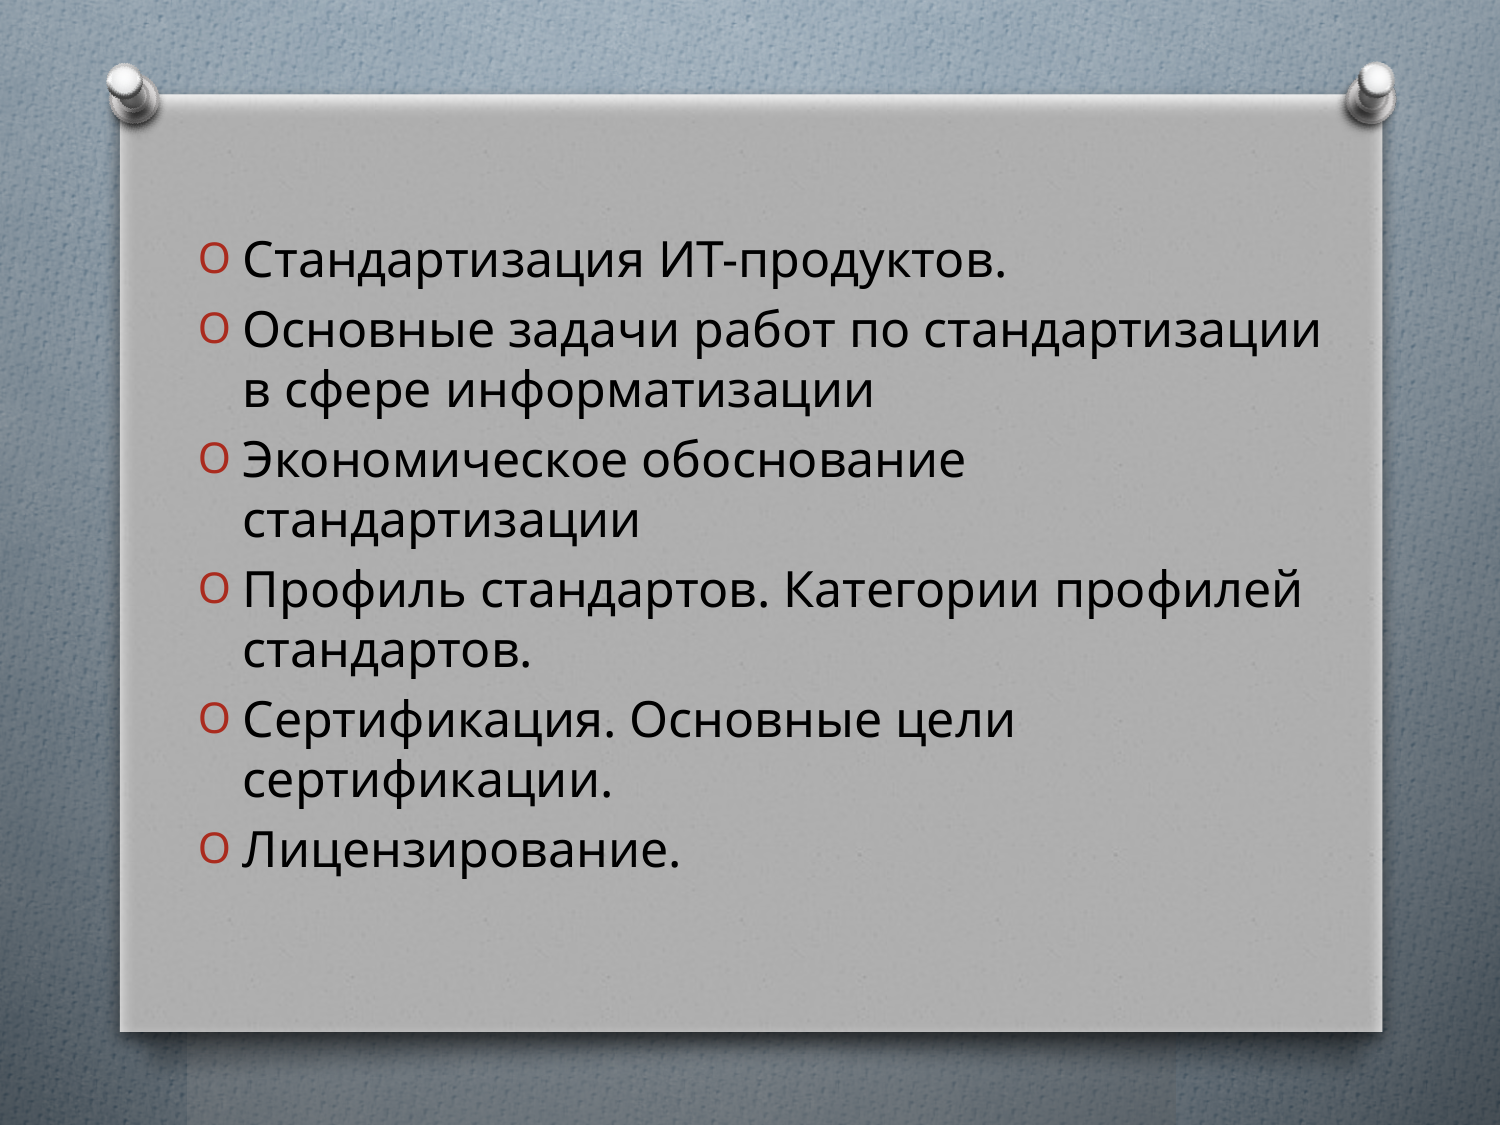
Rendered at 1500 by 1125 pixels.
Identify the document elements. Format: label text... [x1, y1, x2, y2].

picture [1317, 35, 1439, 156]
picture [75, 29, 198, 153]
list Стандартизация ИТ-продуктов. Основные задачи работ по стандартизации в сфере информатизации Экономическое обоснование стандартизации Профиль стандартов. Категории профилей стандартов. Сертификация. Основные цели сертификации. Лицензирование. [183, 219, 1365, 939]
